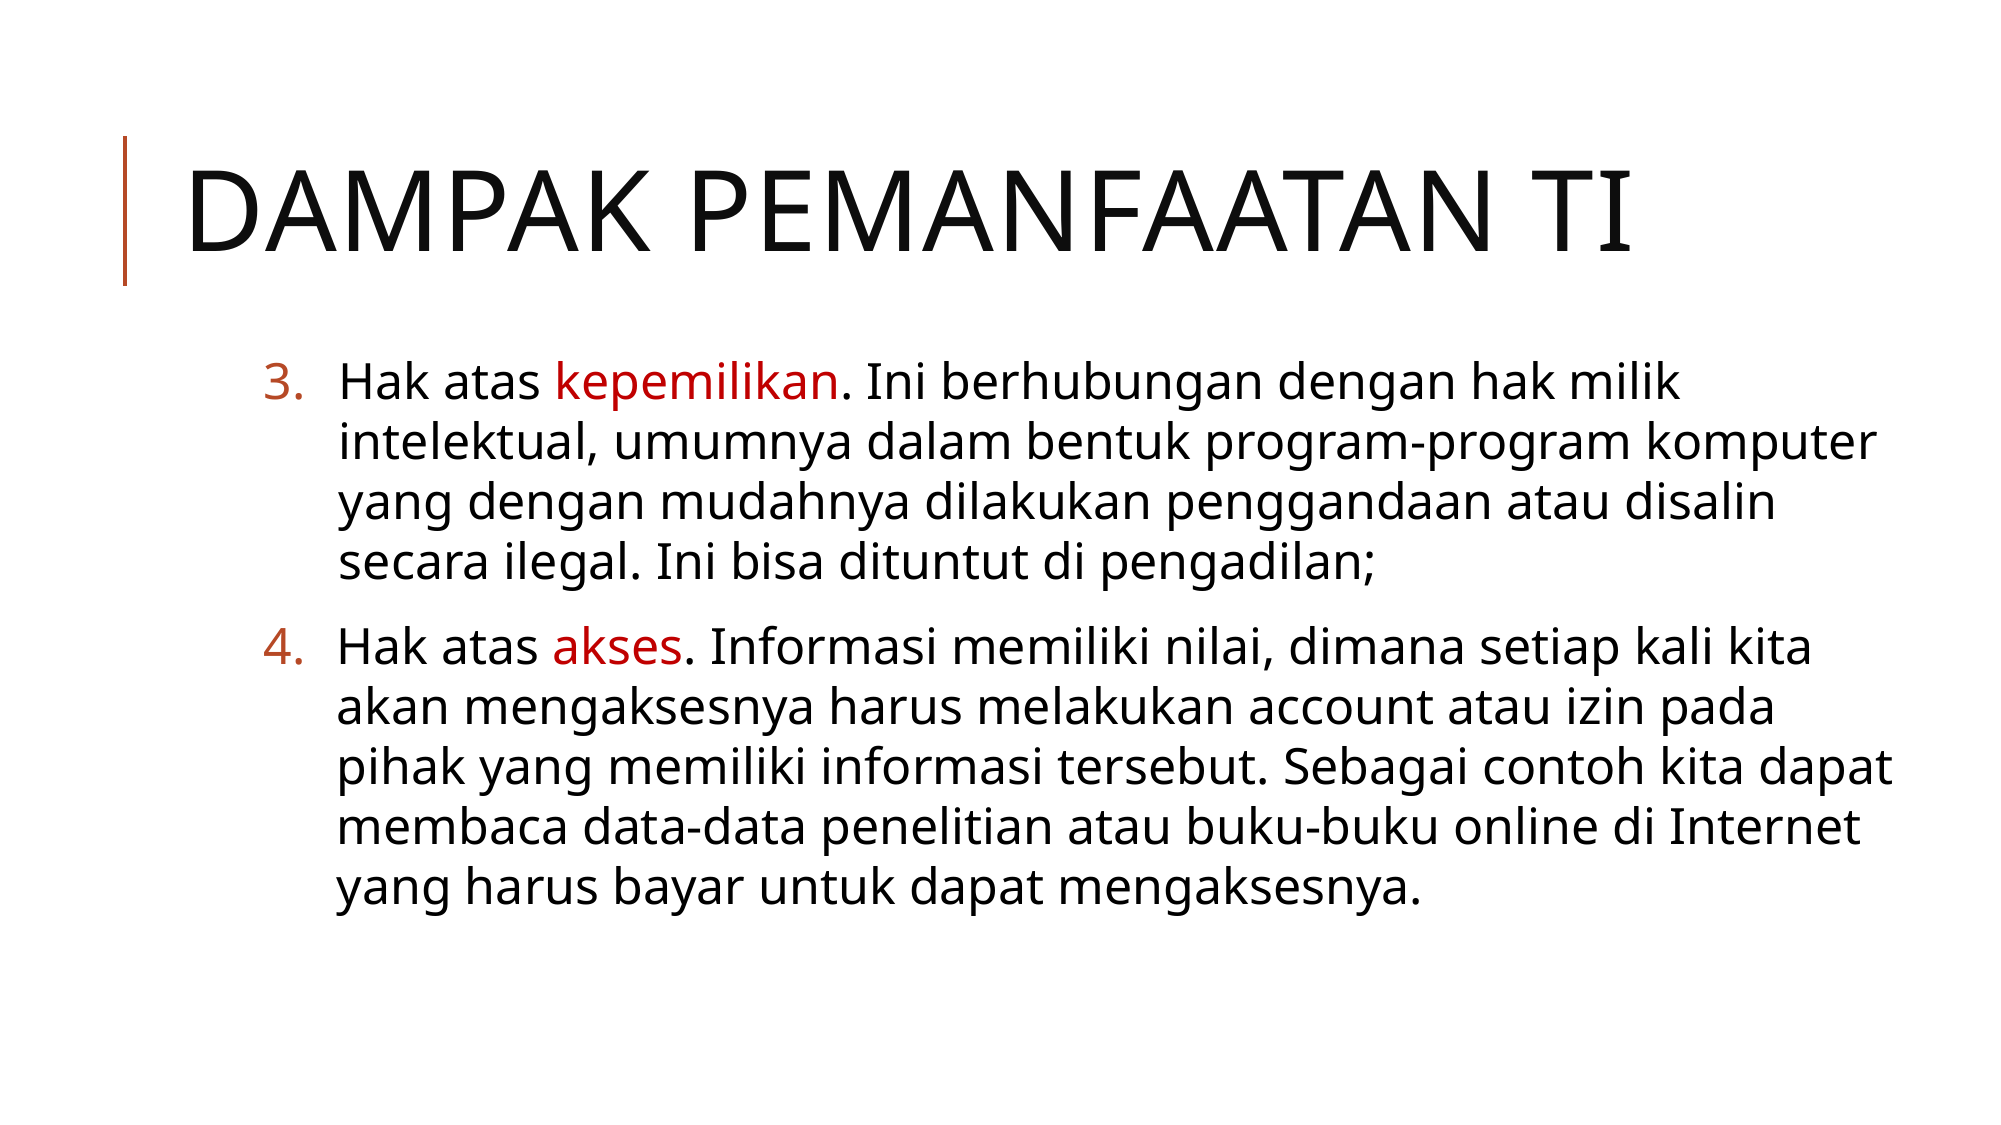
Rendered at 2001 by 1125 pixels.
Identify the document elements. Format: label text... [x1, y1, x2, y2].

title DAMPAK Pemanfaatan Ti [168, 96, 1763, 341]
list Hak atas kepemilikan. Ini berhubungan dengan hak milik intelektual, umumnya dalam bentuk program-program komputer yang dengan mudahnya dilakukan penggandaan atau disalin secara ilegal. Ini bisa dituntut di pengadilan; Hak atas akses. Informasi memiliki nilai, dimana setiap kali kita akan mengaksesnya harus melakukan account atau izin pada pihak yang memiliki informasi tersebut. Sebagai contoh kita dapat membaca data-data penelitian atau buku-buku online di Internet yang harus bayar untuk dapat mengaksesnya. [168, 341, 1925, 1109]
